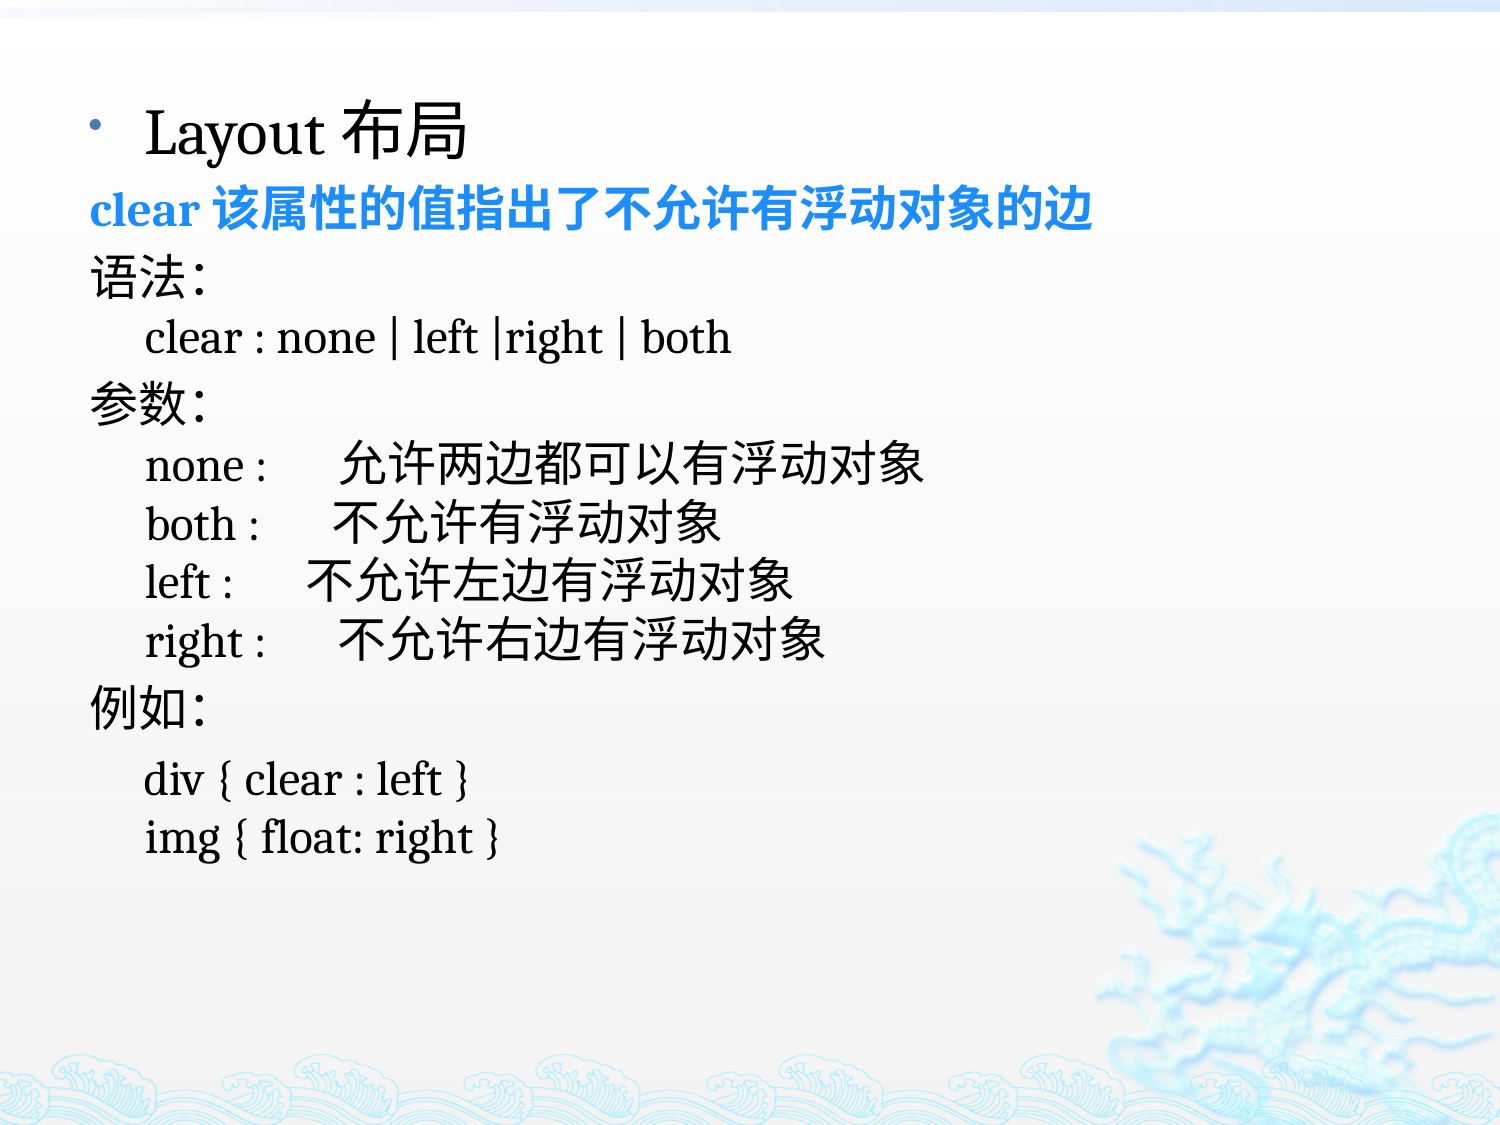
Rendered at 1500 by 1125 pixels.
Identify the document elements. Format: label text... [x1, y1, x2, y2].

list Layout布局 clear该属性的值指出了不允许有浮动对象的边 语法： clear : none | left |right | both 参数： none : 允许两边都可以有浮动对象 both : 不允许有浮动对象 left : 不允许左边有浮动对象 right : 不允许右边有浮动对象 例如： div { clear : left } img { float: right } [75, 82, 1425, 1005]
